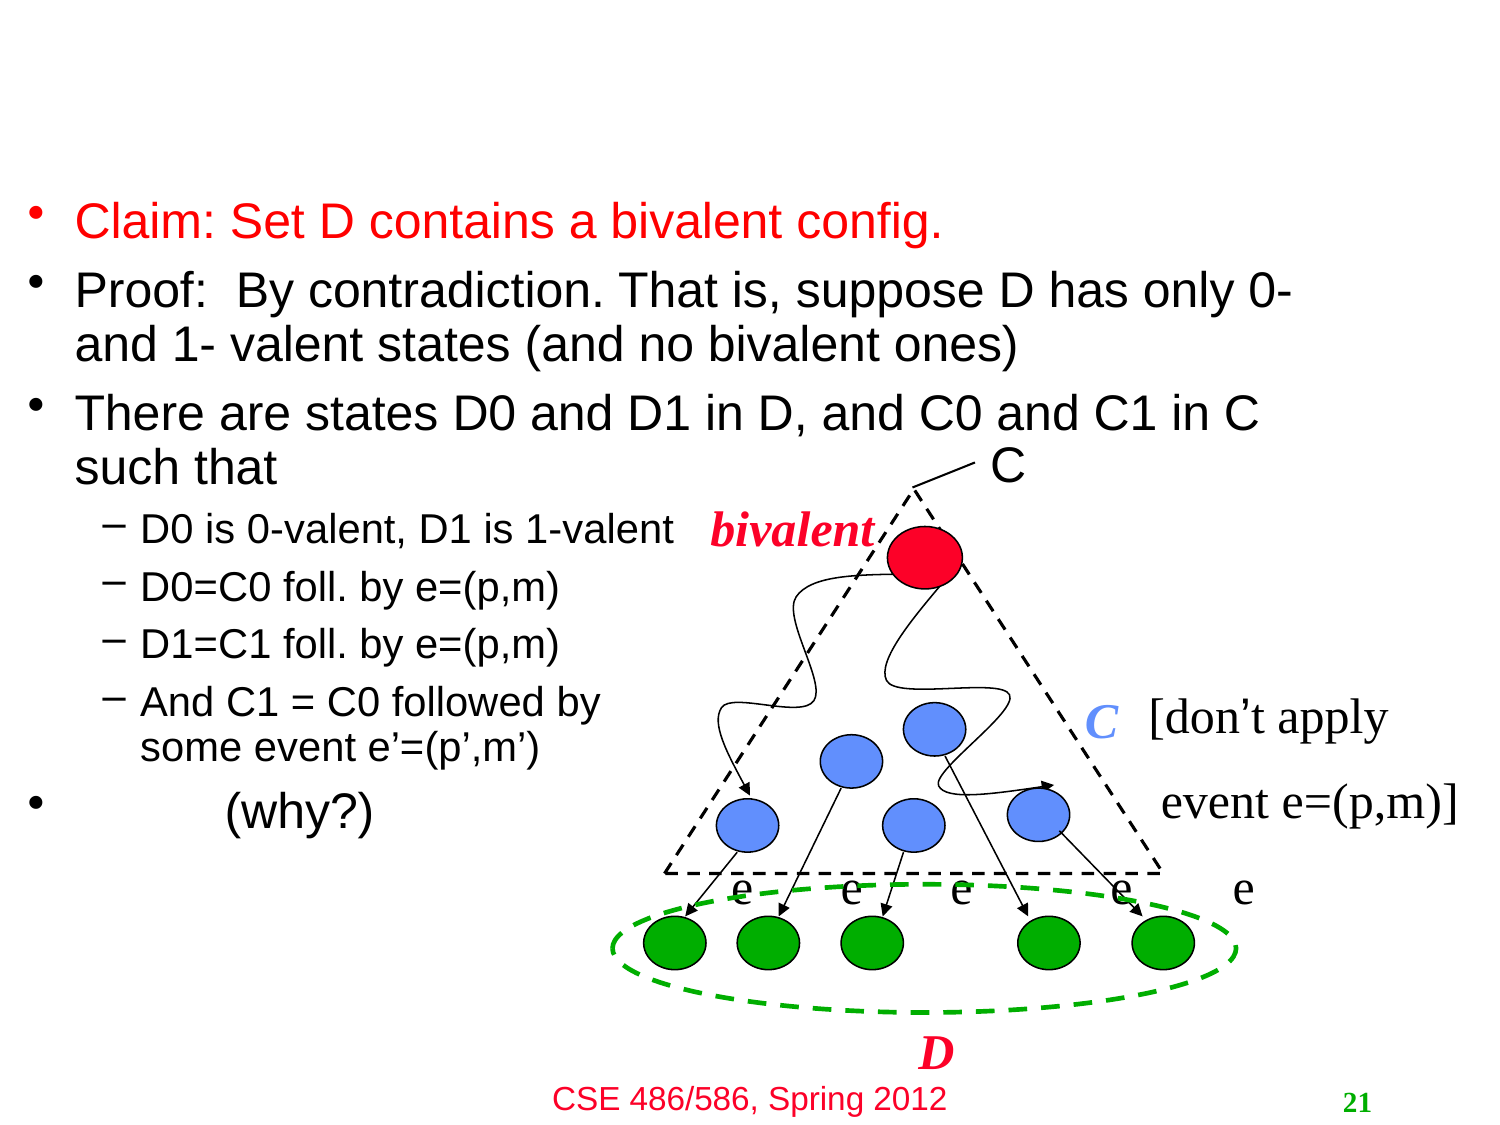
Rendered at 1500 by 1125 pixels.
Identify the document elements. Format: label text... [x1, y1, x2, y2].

list Claim: Set D contains a bivalent config. Proof: By contradiction. That is, suppose D has only 0- and 1- valent states (and no bivalent ones) There are states D0 and D1 in D, and C0 and C1 in C such that D0 is 0-valent, D1 is 1-valent D0=C0 foll. by e=(p,m) D1=C1 foll. by e=(p,m) And C1 = C0 followed by some event e’=(p’,m’) (why?) [12, 187, 1363, 947]
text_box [612, 488, 1476, 1088]
text_box C [975, 424, 1041, 487]
slide_number 21 [1074, 1097, 1388, 1125]
